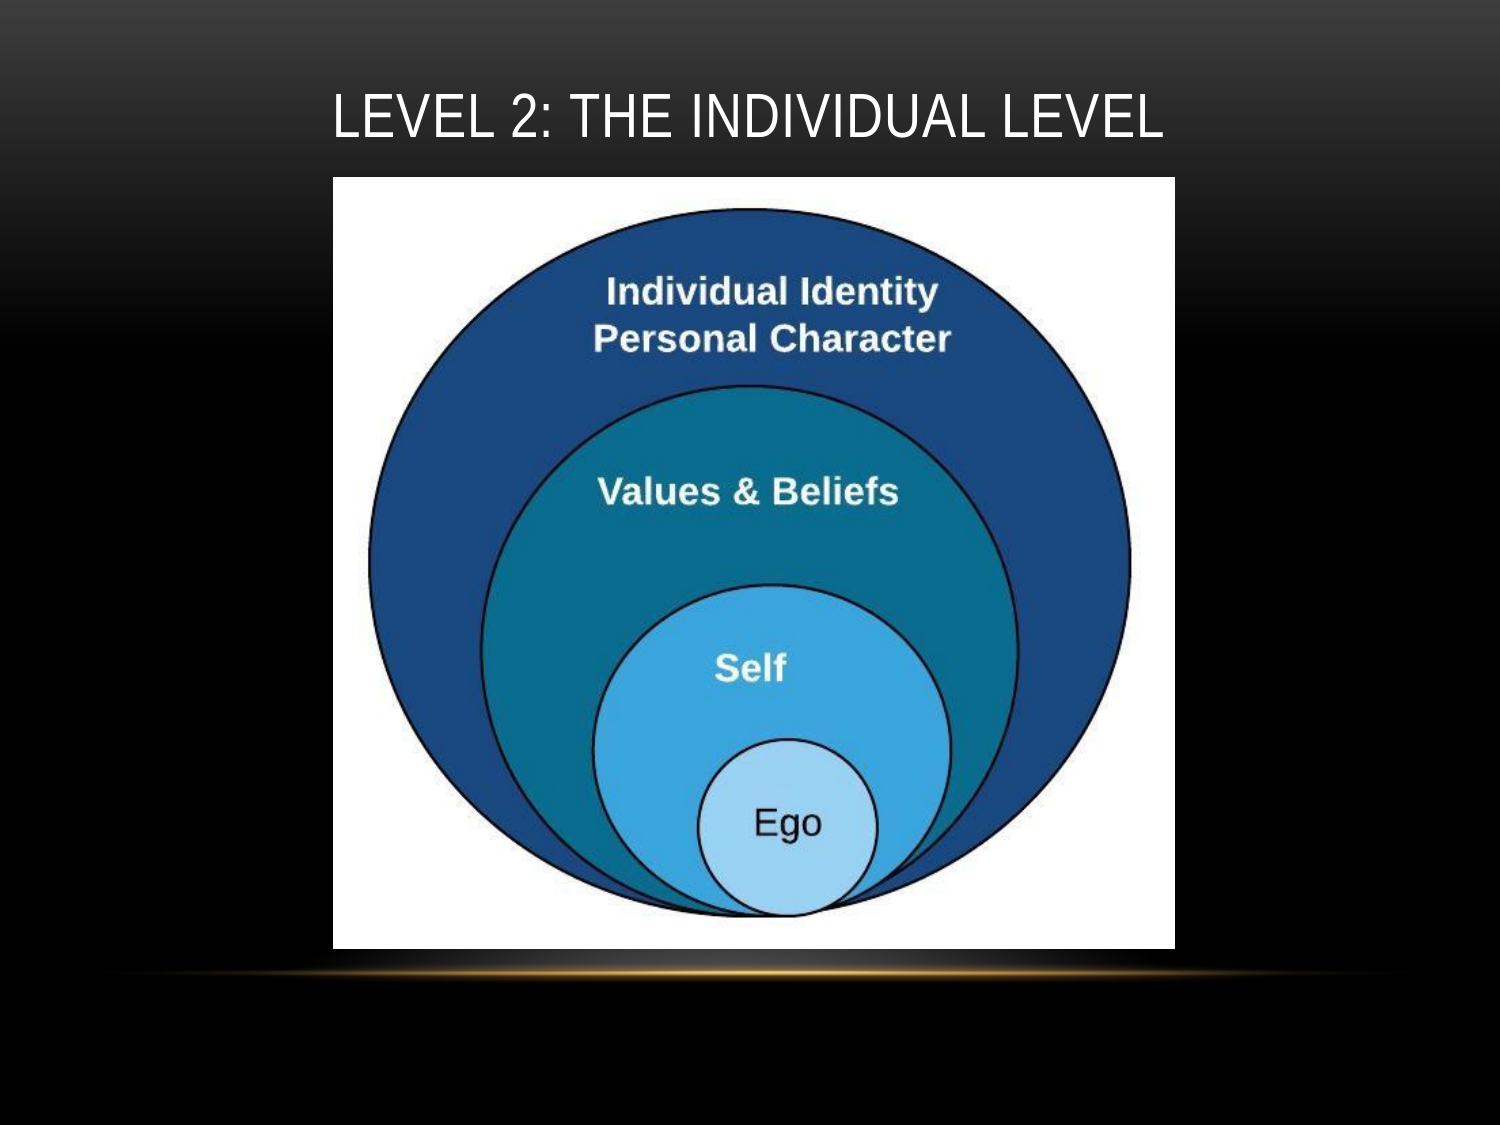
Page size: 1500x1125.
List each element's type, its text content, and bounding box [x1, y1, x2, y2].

title Level 2: The individual Level [99, 45, 1400, 233]
picture [0, 0, 1500, 1125]
